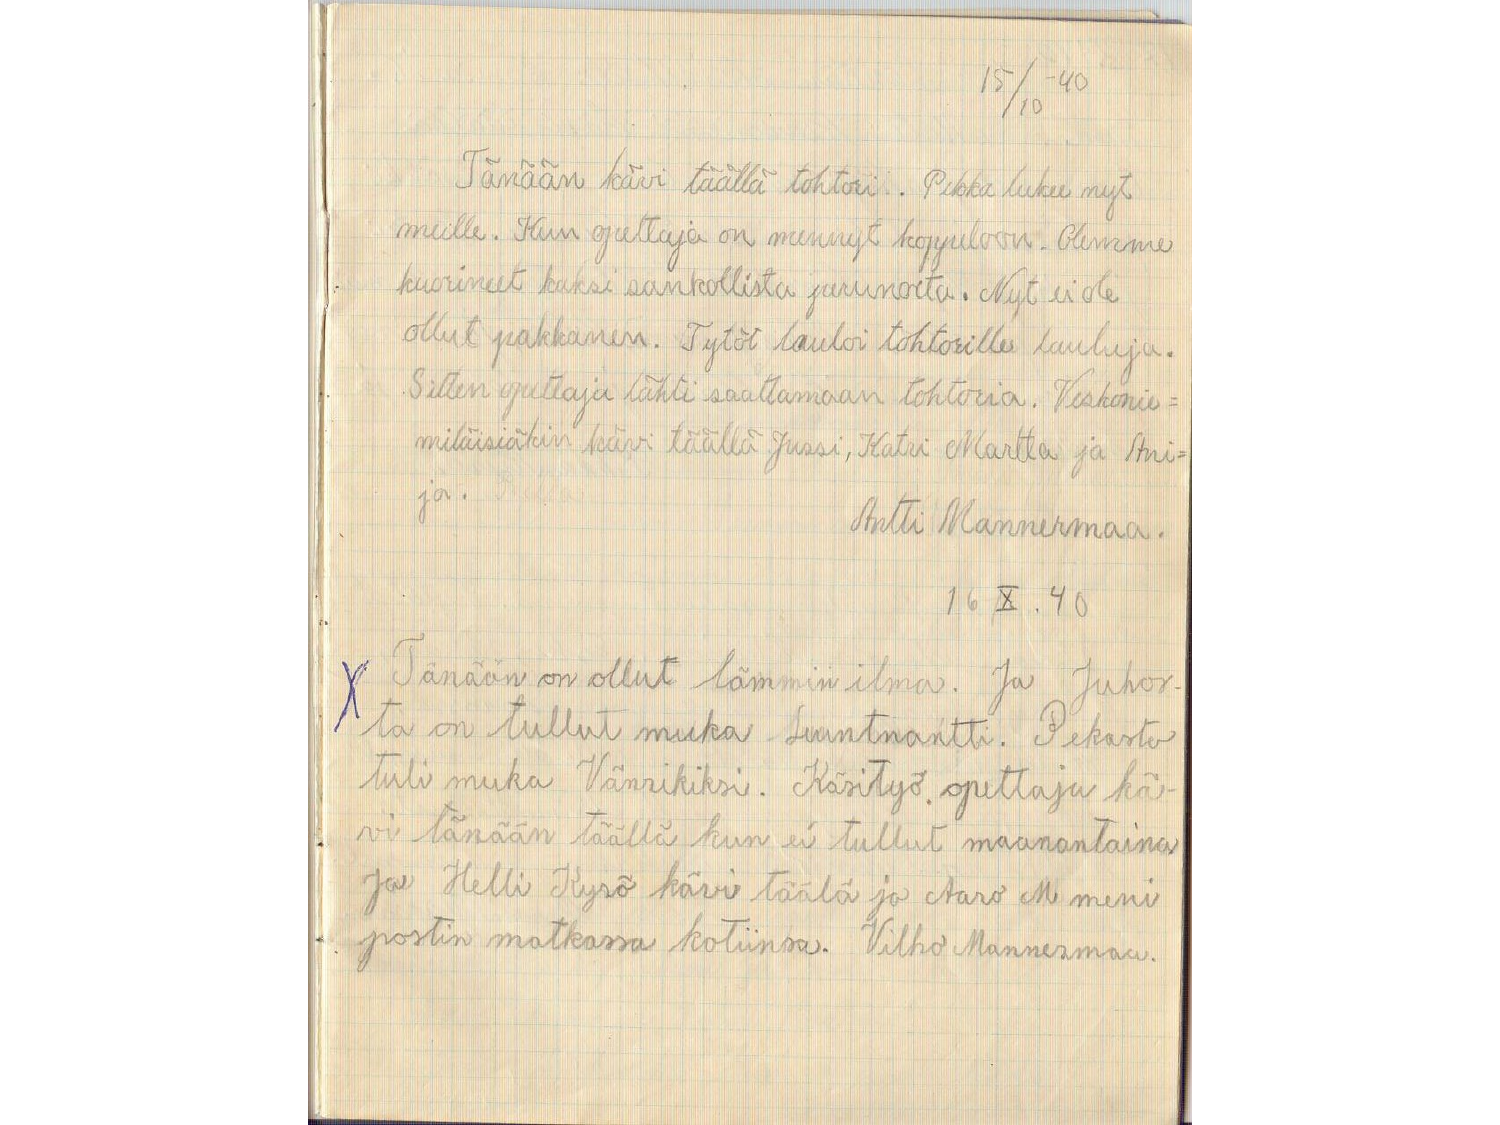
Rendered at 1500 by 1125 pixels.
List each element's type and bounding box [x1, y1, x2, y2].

picture [308, 0, 1192, 1125]
